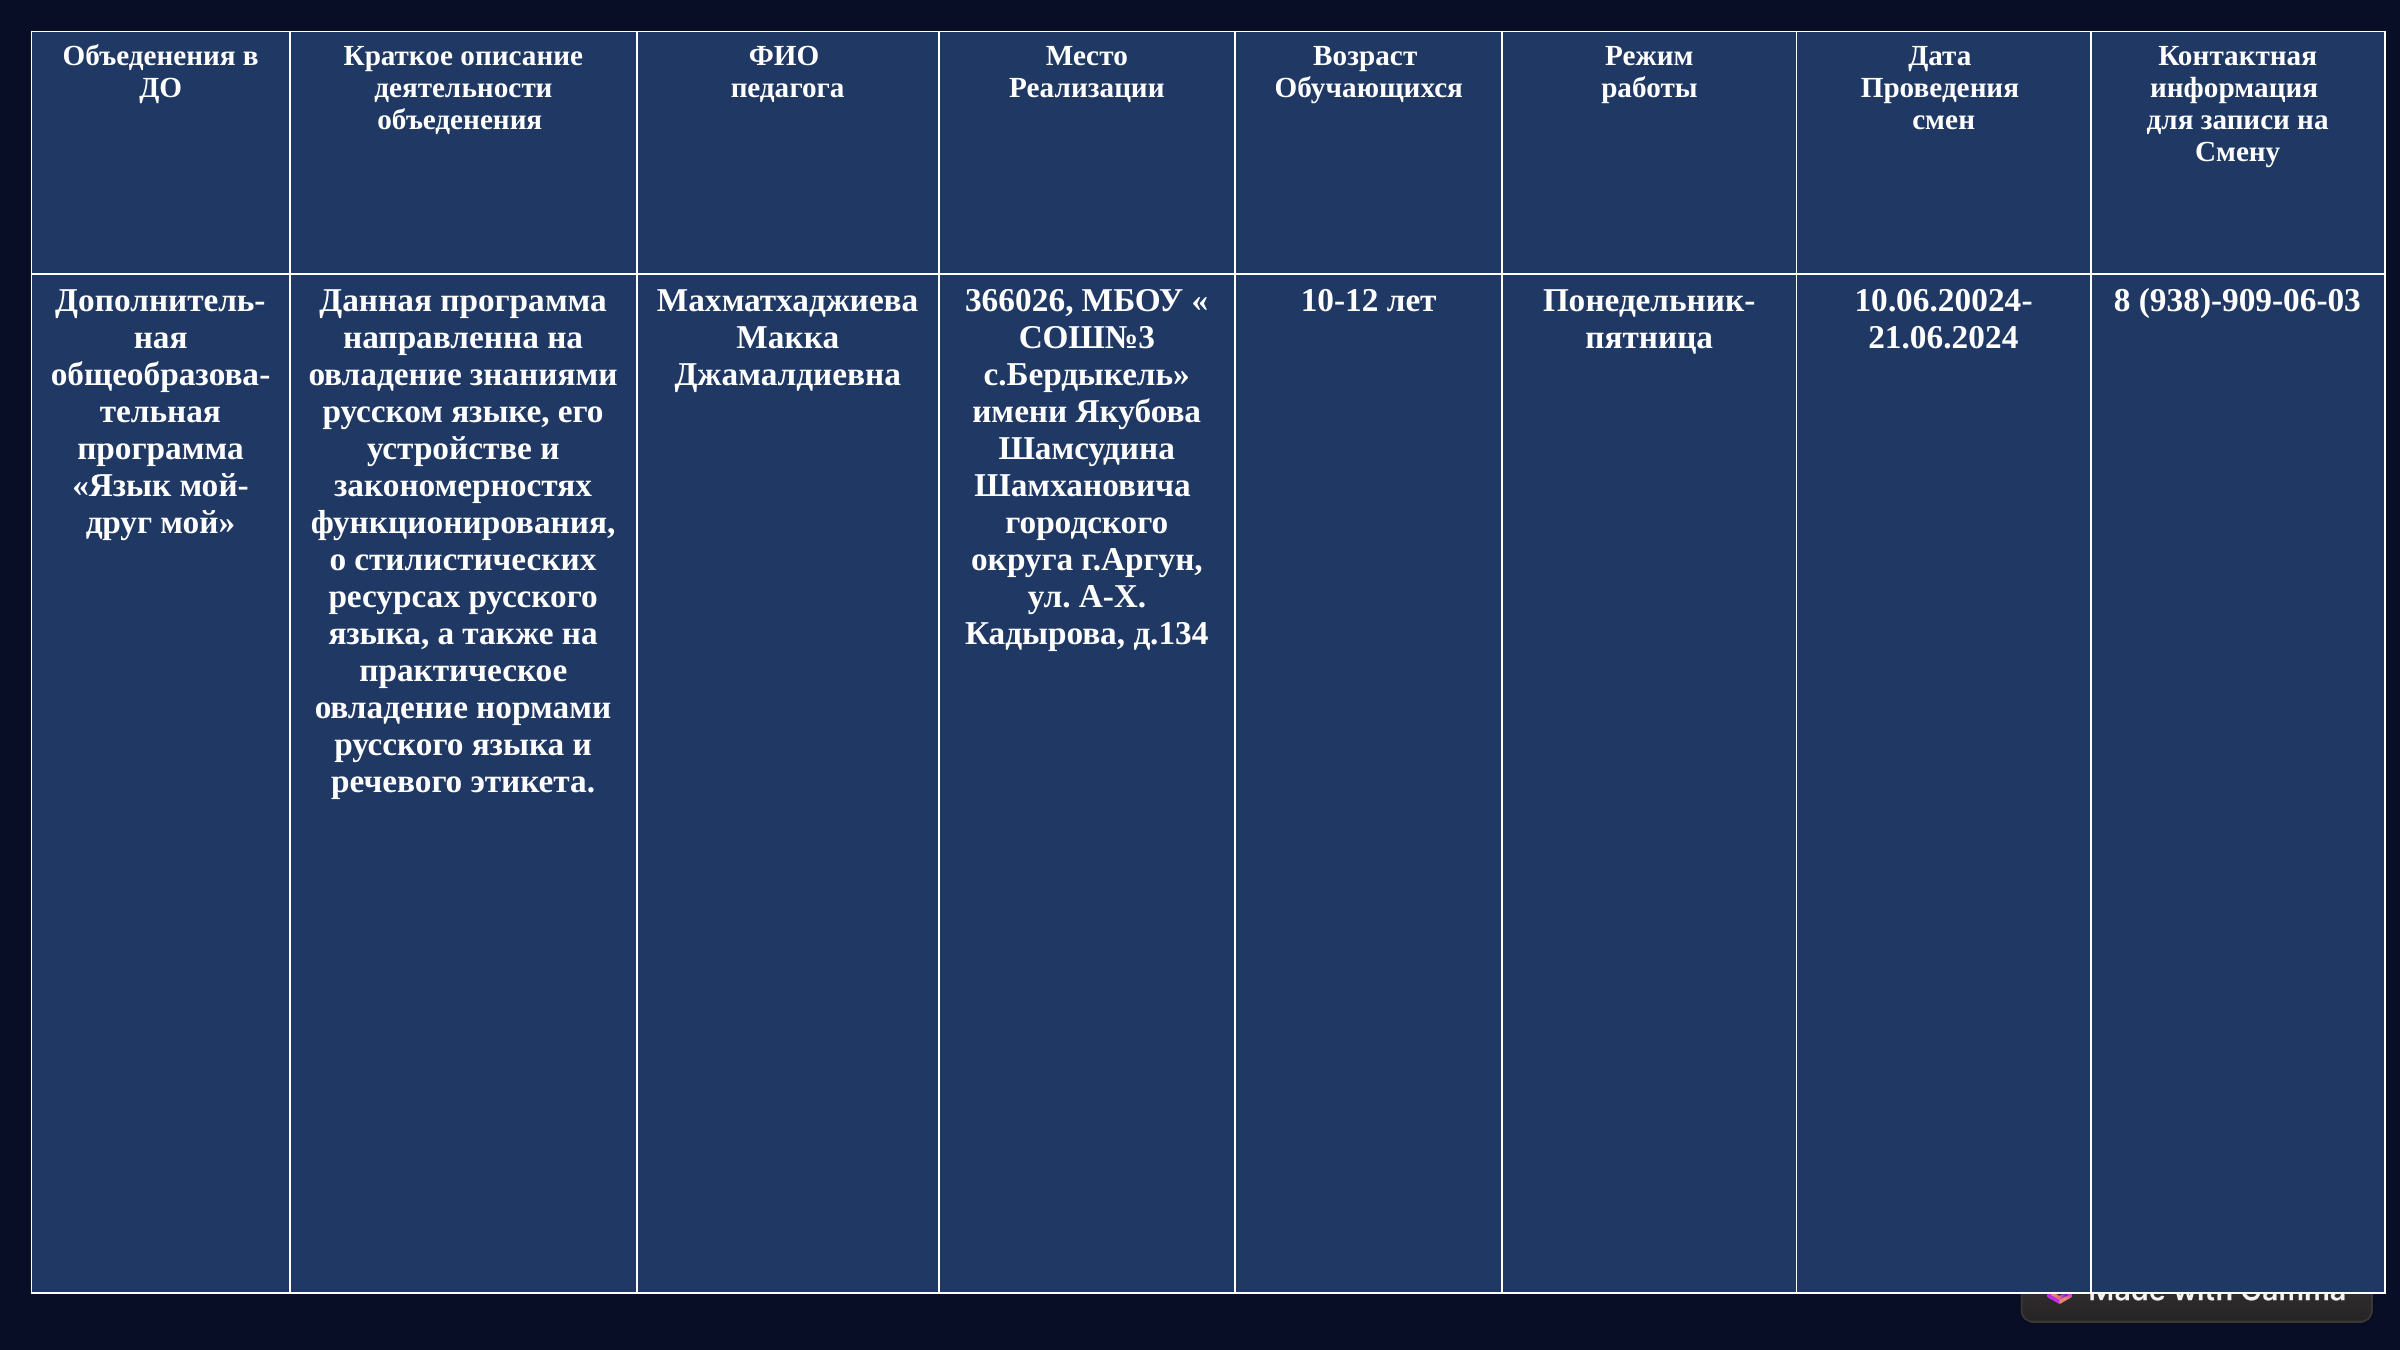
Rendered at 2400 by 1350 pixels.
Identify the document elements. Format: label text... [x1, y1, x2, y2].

table_cell 366026, МБОУ « СОШ№3 с.Бердыкель» имени Якубова Шамсудина Шамхановича городского округа г.Аргун, ул. А-Х. Кадырова, д.134 [940, 275, 1234, 1292]
table_cell 8 (938)-909-06-03 [2092, 275, 2384, 1244]
table_header Объеденения в ДО [32, 32, 289, 273]
table_header Режим работы [1503, 32, 1796, 273]
table_cell Данная программа направленна на овладение знаниями русском языке, его устройстве и закономерностях функционирования, о стилистических ресурсах русского языка, а также на практическое овладение нормами русского языка и речевого этикета. [291, 275, 636, 1292]
picture [2008, 1244, 2385, 1335]
table_cell Дополнитель- ная общеобразова-тельная программа «Язык мой-друг мой» [32, 275, 289, 1292]
table_header Место Реализации [940, 32, 1234, 273]
table_header Контактная информация для записи на Смену [2092, 32, 2384, 273]
table_cell Махматхаджиева Макка Джамалдиевна [638, 275, 938, 1292]
table_header Дата Проведения смен [1797, 32, 2090, 273]
table_header Краткое описание деятельности объеденения [291, 32, 636, 273]
table_header Возраст Обучающихся [1236, 32, 1501, 273]
table_cell 10-12 лет [1236, 275, 1501, 1292]
text_box [0, 0, 2400, 1350]
table_header ФИО педагога [638, 32, 938, 273]
table_cell Понедельник-пятница [1503, 275, 1796, 1292]
table_cell 10.06.20024- 21.06.2024 [1797, 275, 2090, 1292]
